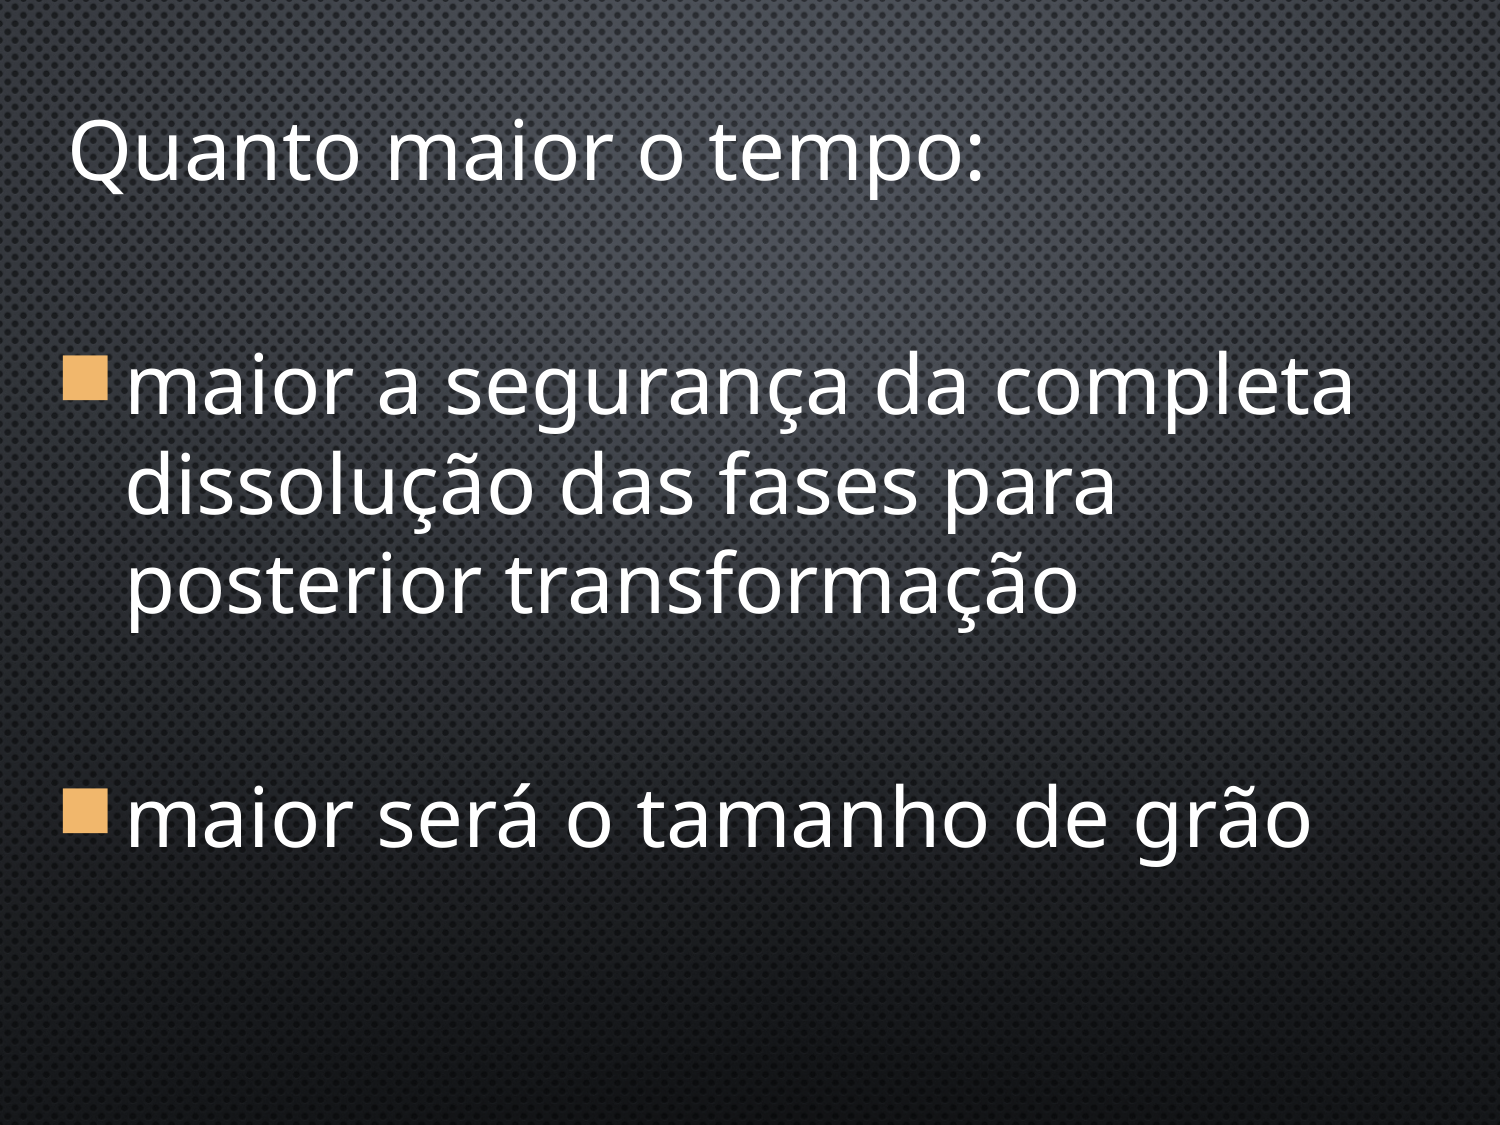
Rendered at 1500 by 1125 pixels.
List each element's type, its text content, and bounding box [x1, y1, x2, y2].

text_box Quanto maior o tempo: maior a segurança da completa dissolução das fases para posterior transformação maior será o tamanho de grão [53, 90, 1400, 872]
